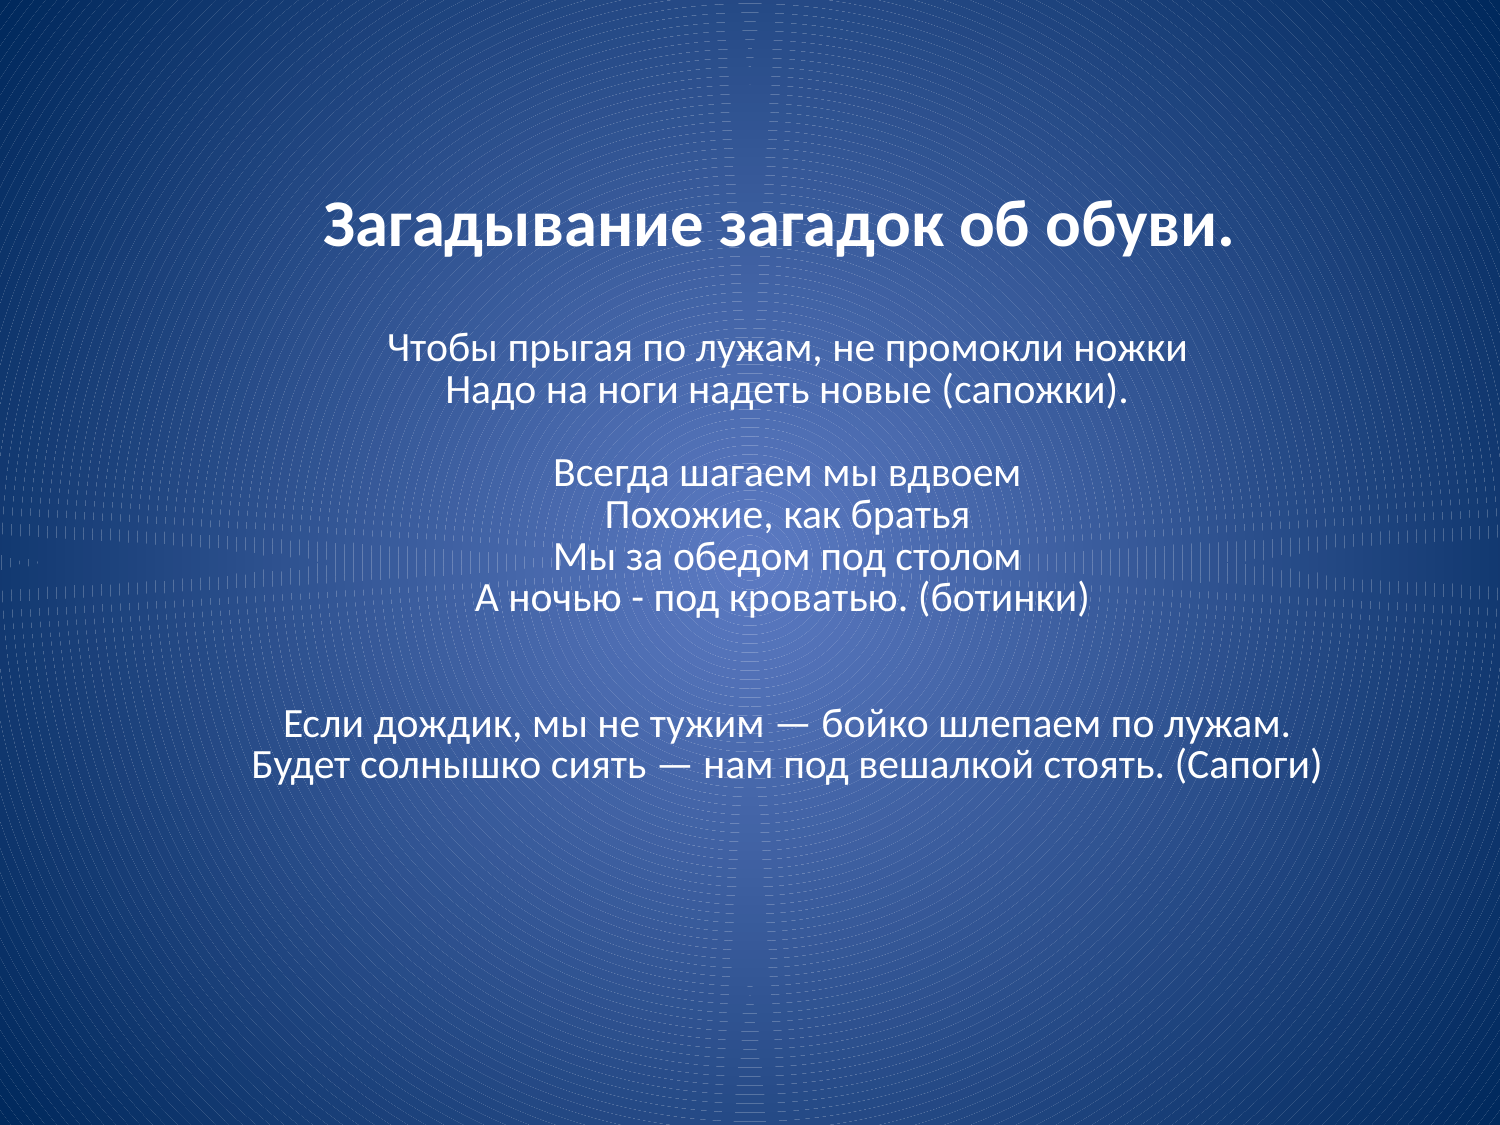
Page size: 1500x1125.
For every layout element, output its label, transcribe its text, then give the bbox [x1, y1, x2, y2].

title Загадывание загадок об обуви. Чтобы прыгая по лужам, не промокли ножки Надо на ноги надеть новые (сапожки). Всегда шагаем мы вдвоем Похожие, как братья Мы за обедом под столом А ночью - под кроватью. (ботинки) Если дождик, мы не тужим — бойко шлепаем по лужам. Будет солнышко сиять — нам под вешалкой стоять. (Сапоги) [75, 45, 1500, 1071]
